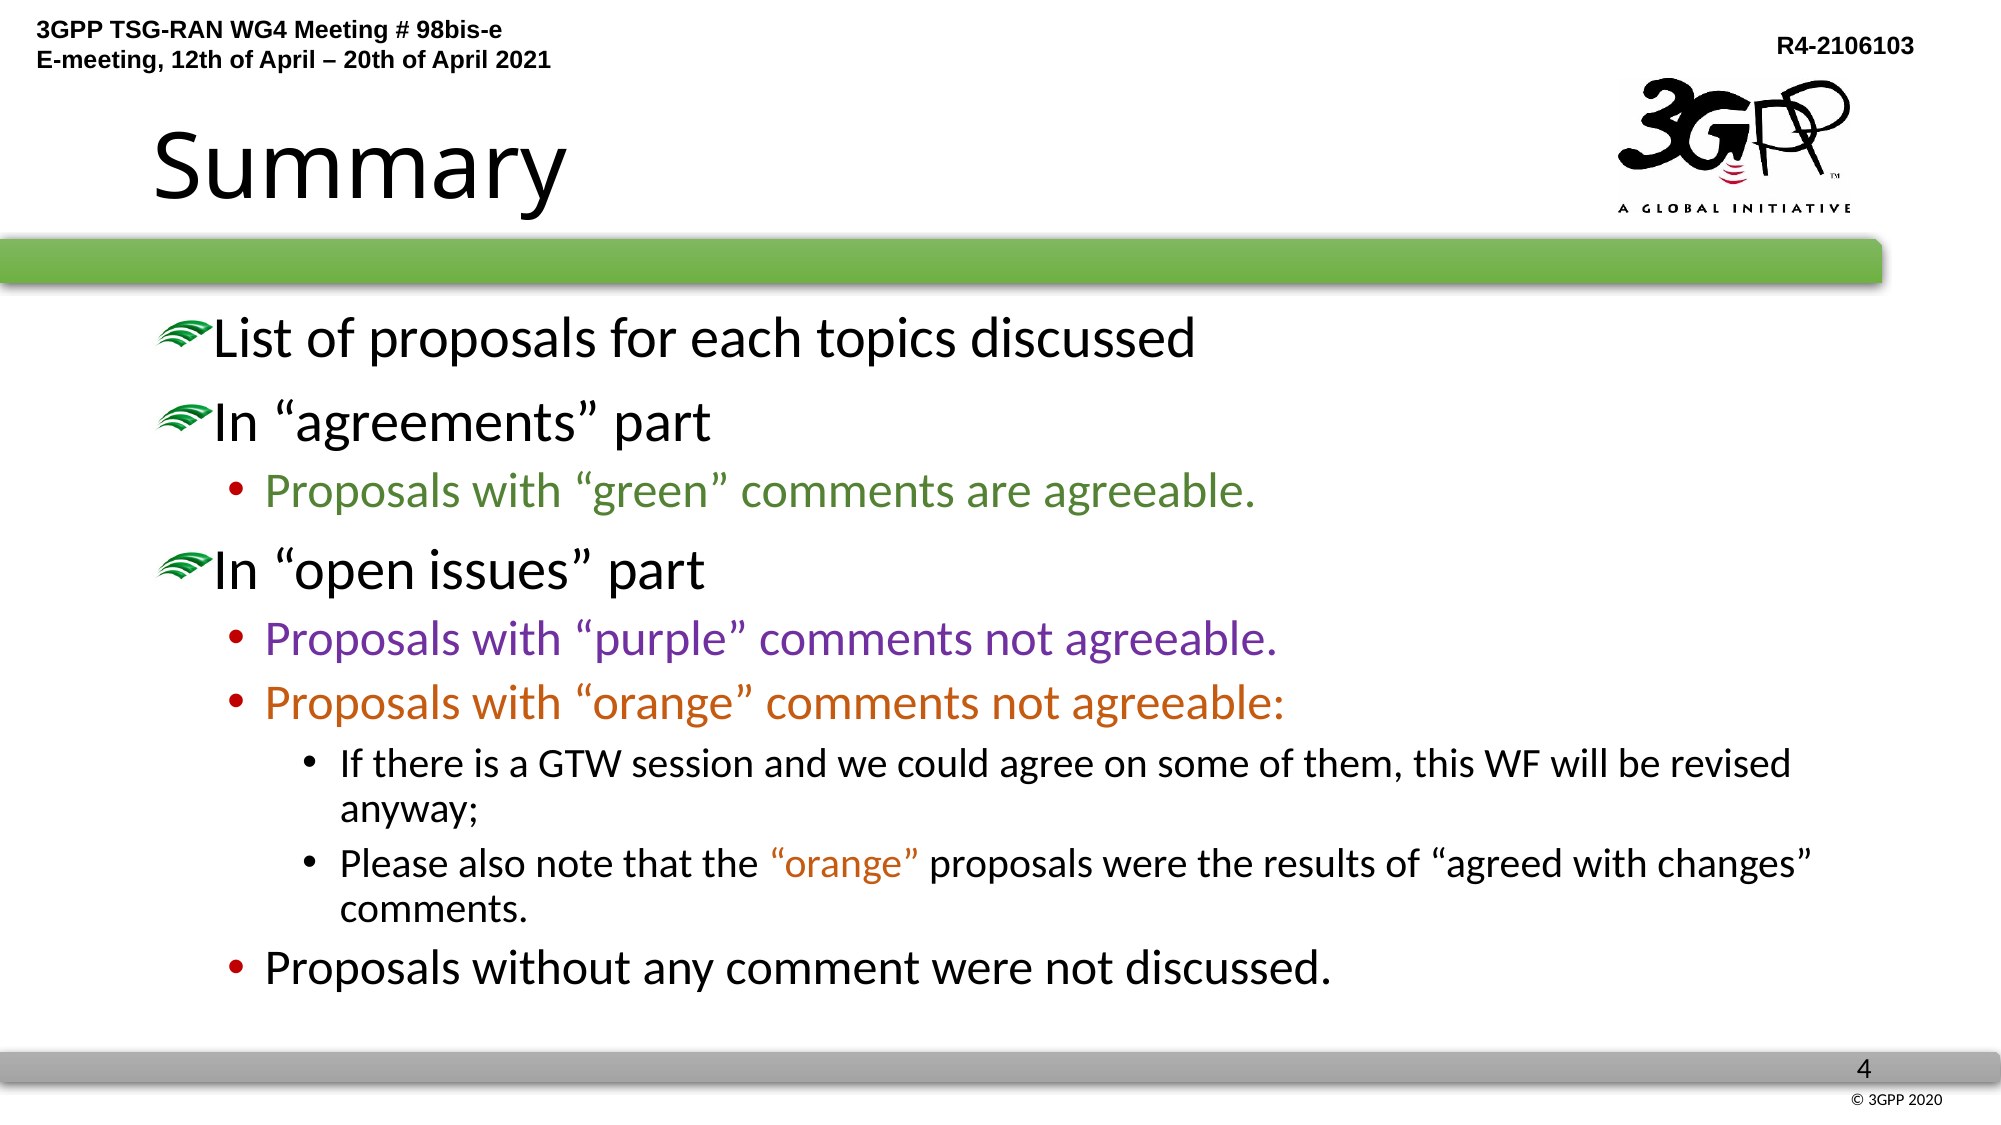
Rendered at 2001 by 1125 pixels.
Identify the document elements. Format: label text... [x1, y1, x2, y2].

picture [152, 314, 215, 356]
picture [152, 398, 215, 440]
picture [152, 546, 215, 588]
list List of proposals for each topics discussed In “agreements” part Proposals with “green” comments are agreeable. In “open issues” part Proposals with “purple” comments not agreeable. Proposals with “orange” comments not agreeable: If there is a GTW session and we could agree on some of them, this WF will be revised anyway; Please also note that the “orange” proposals were the results of “agreed with changes” comments. Proposals without any comment were not discussed. [137, 299, 1863, 1014]
title Summary [137, 59, 1863, 278]
